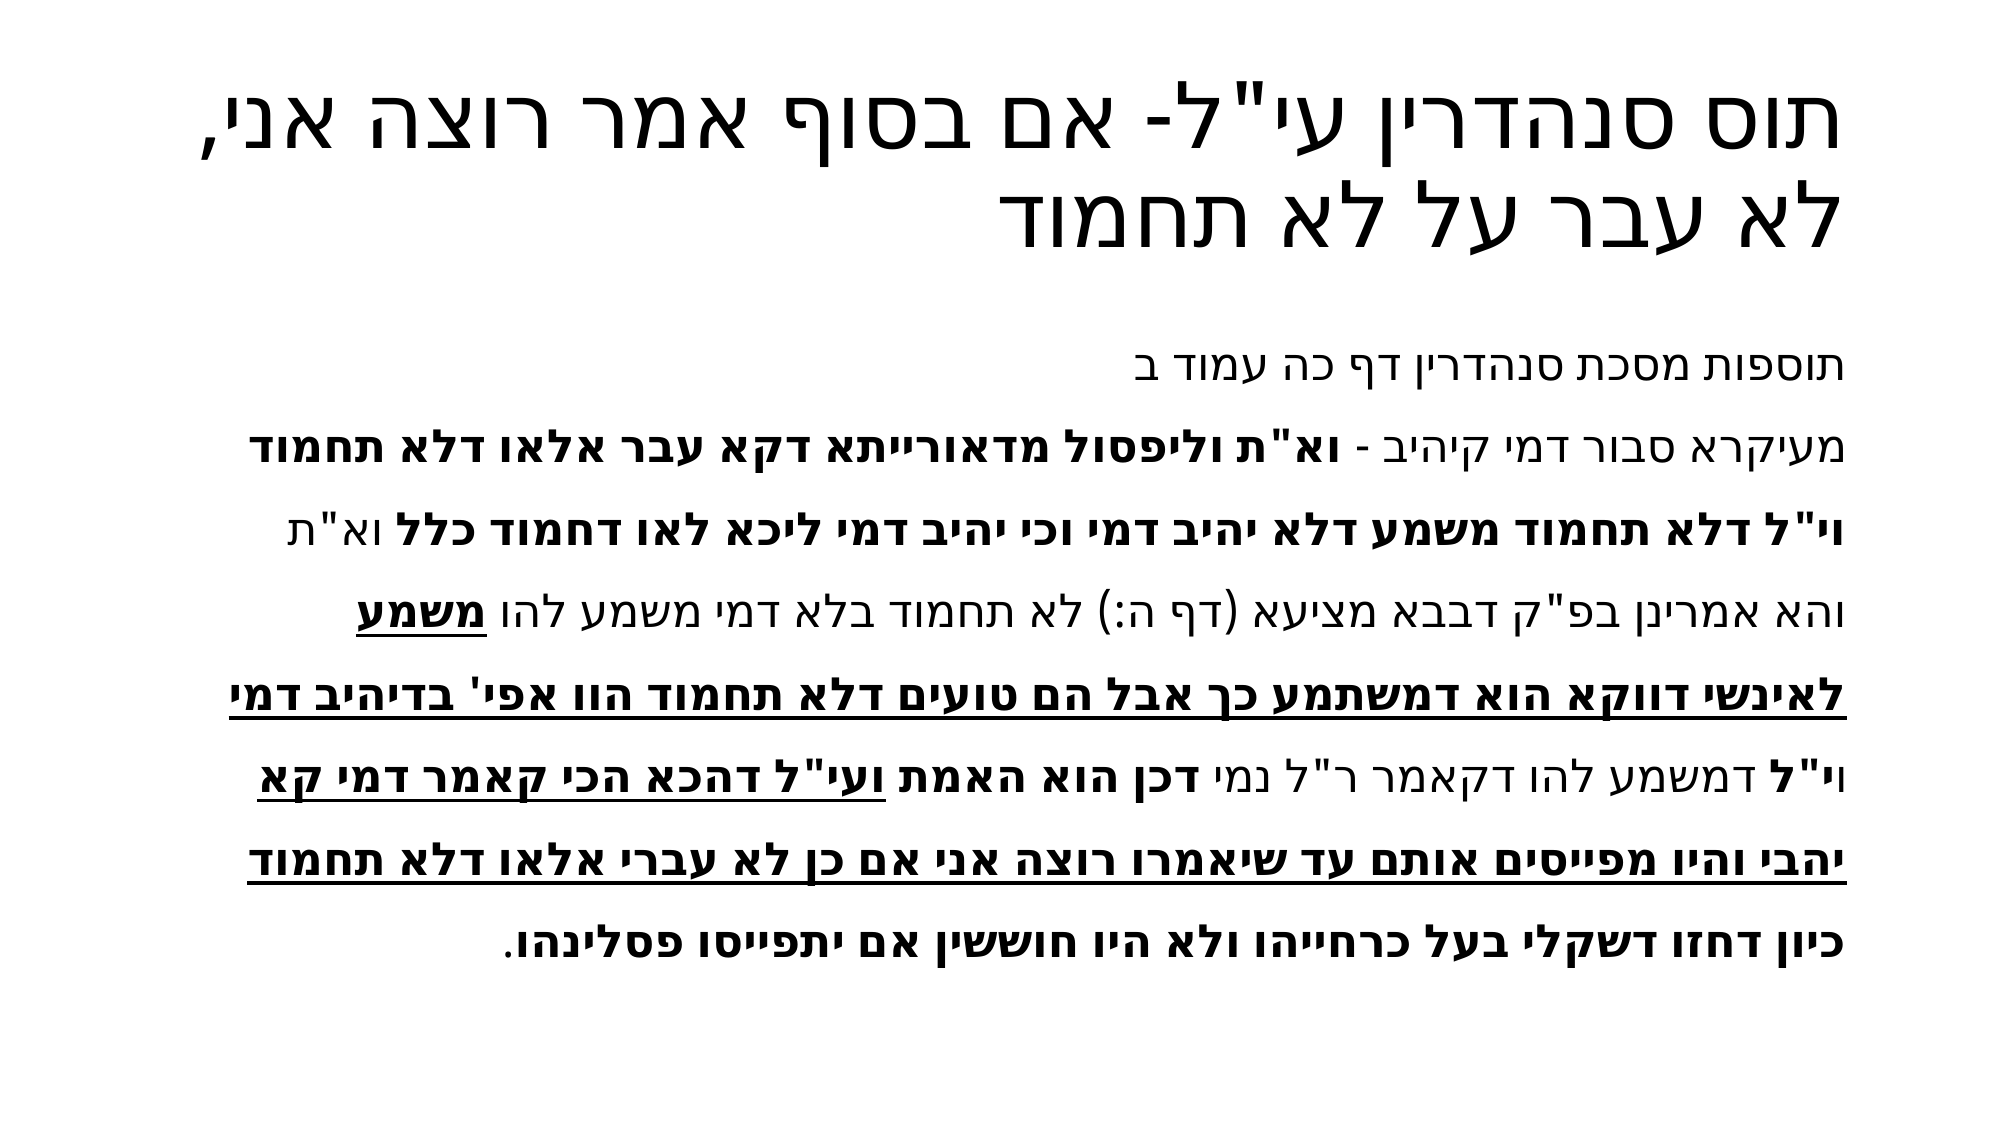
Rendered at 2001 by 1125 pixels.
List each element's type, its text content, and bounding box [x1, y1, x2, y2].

list תוספות מסכת סנהדרין דף כה עמוד ב מעיקרא סבור דמי קיהיב - וא"ת וליפסול מדאורייתא דקא עבר אלאו דלא תחמוד וי"ל דלא תחמוד משמע דלא יהיב דמי וכי יהיב דמי ליכא לאו דחמוד כלל וא"ת והא אמרינן בפ"ק דבבא מציעא (דף ה:) לא תחמוד בלא דמי משמע להו משמע לאינשי דווקא הוא דמשתמע כך אבל הם טועים דלא תחמוד הוו אפי' בדיהיב דמי וי"ל דמשמע להו דקאמר ר"ל נמי דכן הוא האמת ועי"ל דהכא הכי קאמר דמי קא יהבי והיו מפייסים אותם עד שיאמרו רוצה אני אם כן לא עברי אלאו דלא תחמוד כיון דחזו דשקלי בעל כרחייהו ולא היו חוששין אם יתפייסו פסלינהו. [137, 299, 1863, 1014]
title תוס סנהדרין עי"ל- אם בסוף אמר רוצה אני, לא עבר על לא תחמוד [137, 59, 1863, 278]
